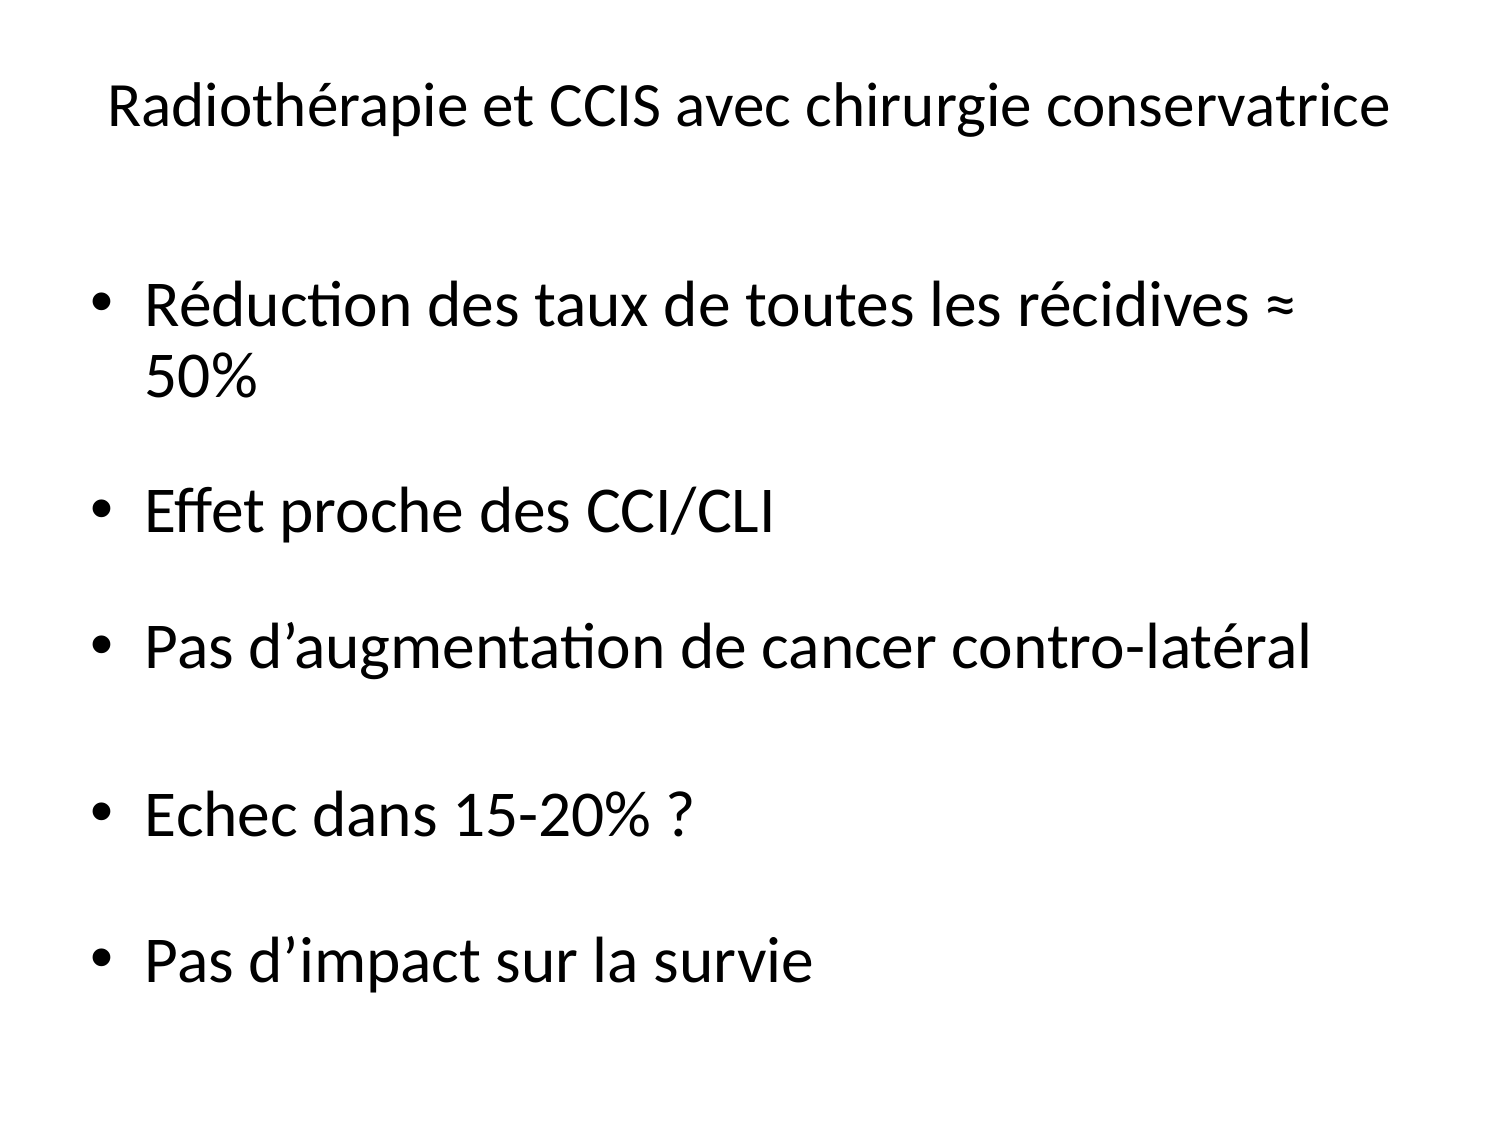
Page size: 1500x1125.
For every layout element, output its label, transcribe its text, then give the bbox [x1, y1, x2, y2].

list Réduction des taux de toutes les récidives ≈ 50% Effet proche des CCI/CLI Pas d’augmentation de cancer contro-latéral Echec dans 15-20% ? Pas d’impact sur la survie [75, 262, 1425, 1005]
title Radiothérapie et CCIS avec chirurgie conservatrice [75, 45, 1425, 233]
